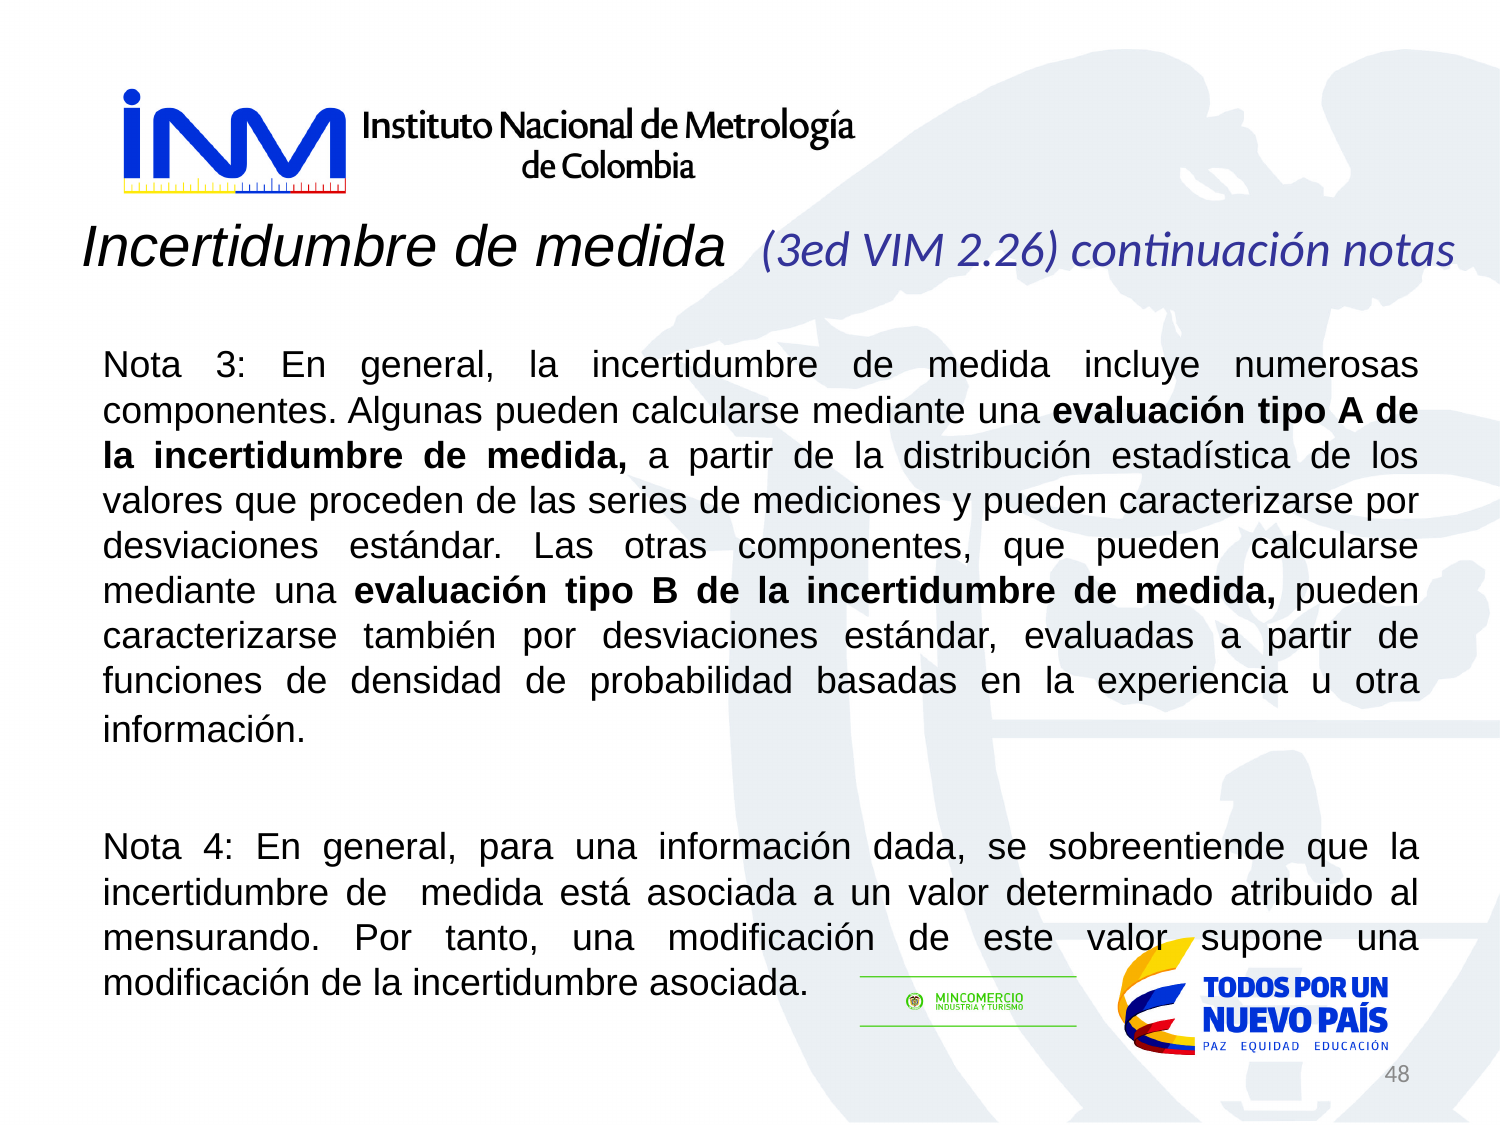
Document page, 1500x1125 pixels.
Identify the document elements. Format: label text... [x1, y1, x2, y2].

slide_number 48 [1074, 1042, 1425, 1103]
text_box Nota 3: En general, la incertidumbre de medida incluye numerosas componentes. Algunas pueden calcularse mediante una evaluación tipo A de la incertidumbre de medida, a partir de la distribución estadística de los valores que proceden de las series de mediciones y pueden caracterizarse por desviaciones estándar. Las otras componentes, que pueden calcularse mediante una evaluación tipo B de la incertidumbre de medida, pueden caracterizarse también por desviaciones estándar, evaluadas a partir de funciones de densidad de probabilidad basadas en la experiencia u otra información. Nota 4: En general, para una información dada, se sobreentiende que la incertidumbre de medida está asociada a un valor determinado atribuido al mensurando. Por tanto, una modificación de este valor supone una modificación de la incertidumbre asociada. [0, 255, 1435, 941]
picture [0, 0, 1500, 1125]
text_box Incertidumbre de medida (3ed VIM 2.26) continuación notas [41, 184, 1496, 302]
